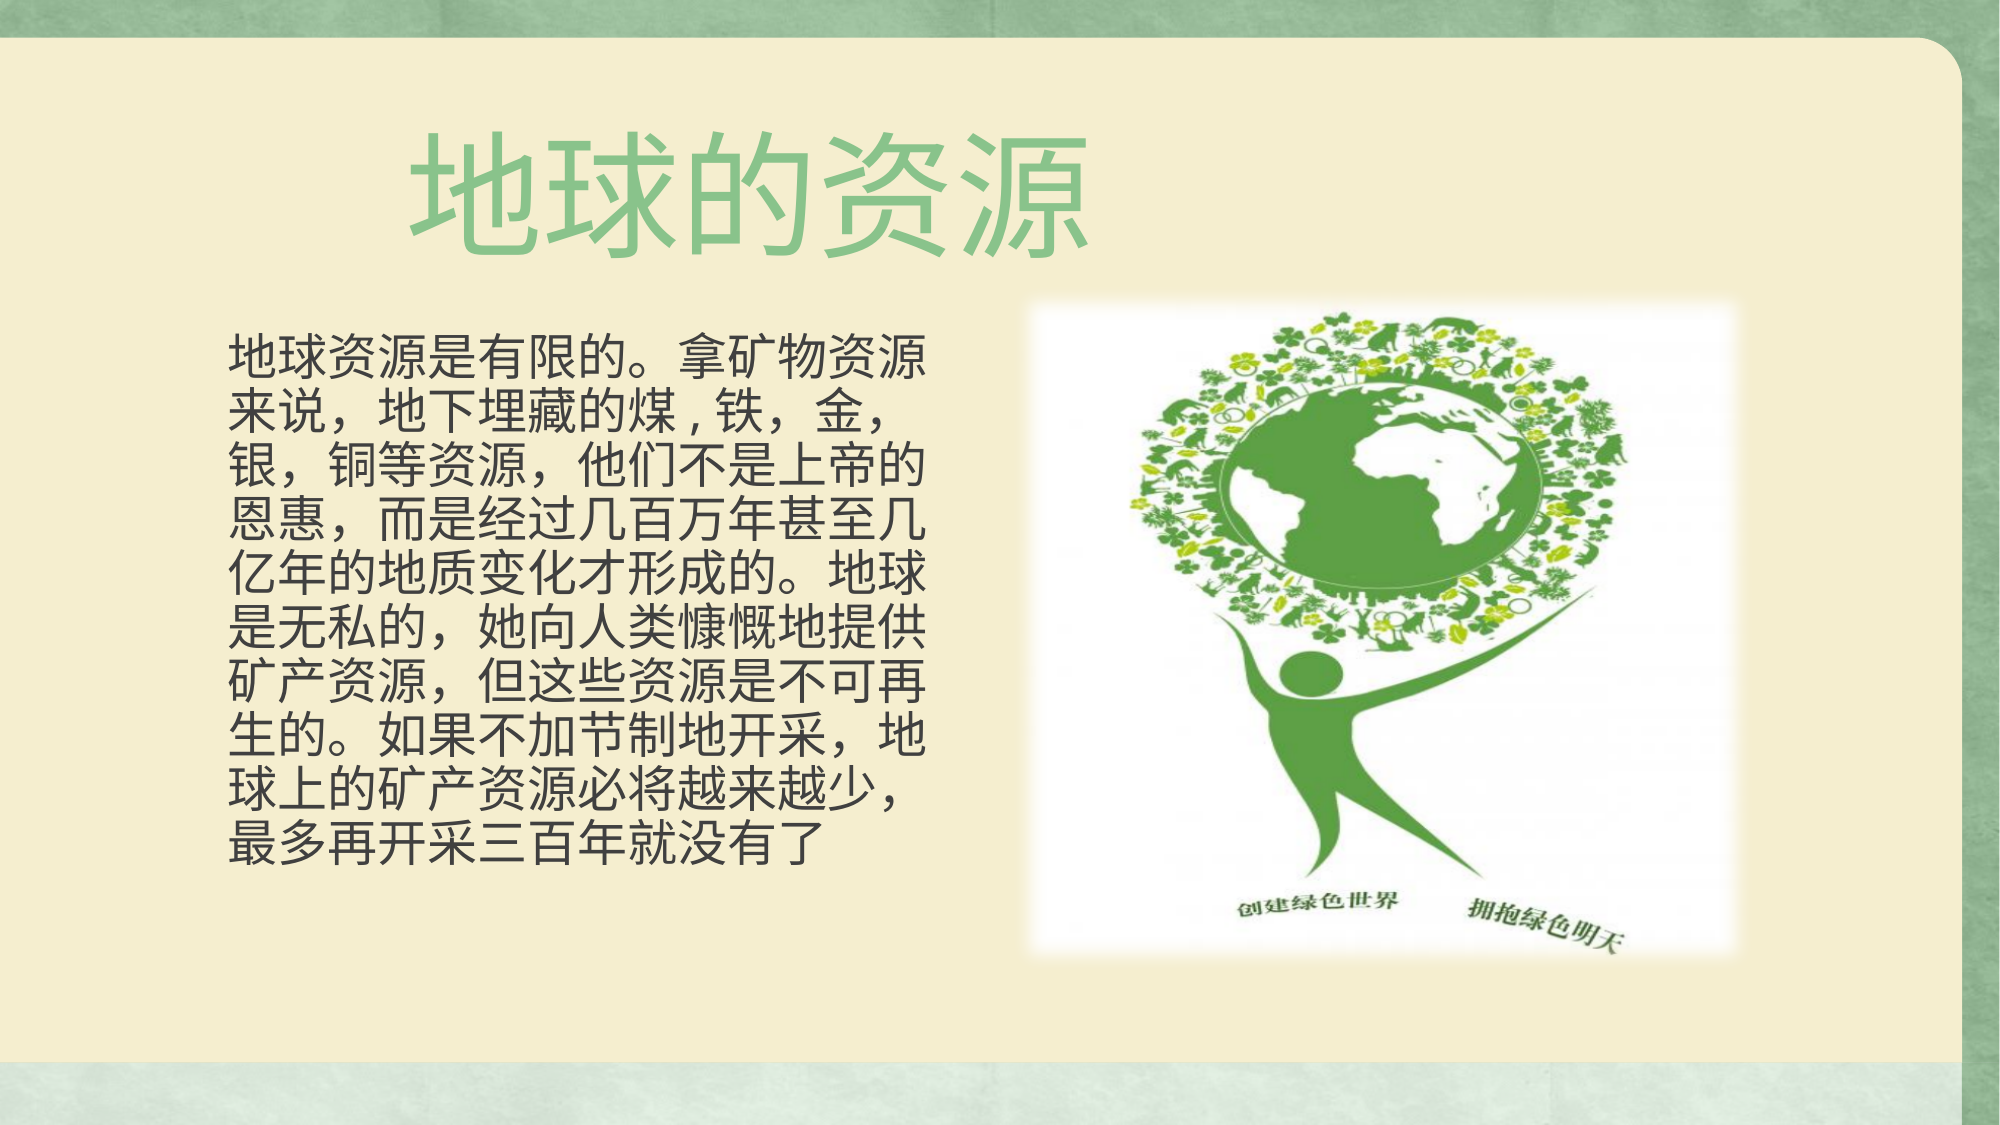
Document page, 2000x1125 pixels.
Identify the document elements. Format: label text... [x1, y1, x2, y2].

title 地球的资源 [326, 89, 1902, 285]
list 地球资源是有限的。拿矿物资源来说，地下埋藏的煤,铁，金，银，铜等资源，他们不是上帝的恩惠，而是经过几百万年甚至几亿年的地质变化才形成的。地球是无私的，她向人类慷慨地提供矿产资源，但这些资源是不可再生的。如果不加节制地开采，地球上的矿产资源必将越来越少，最多再开采三百年就没有了 [212, 324, 975, 1013]
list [1010, 284, 1755, 973]
